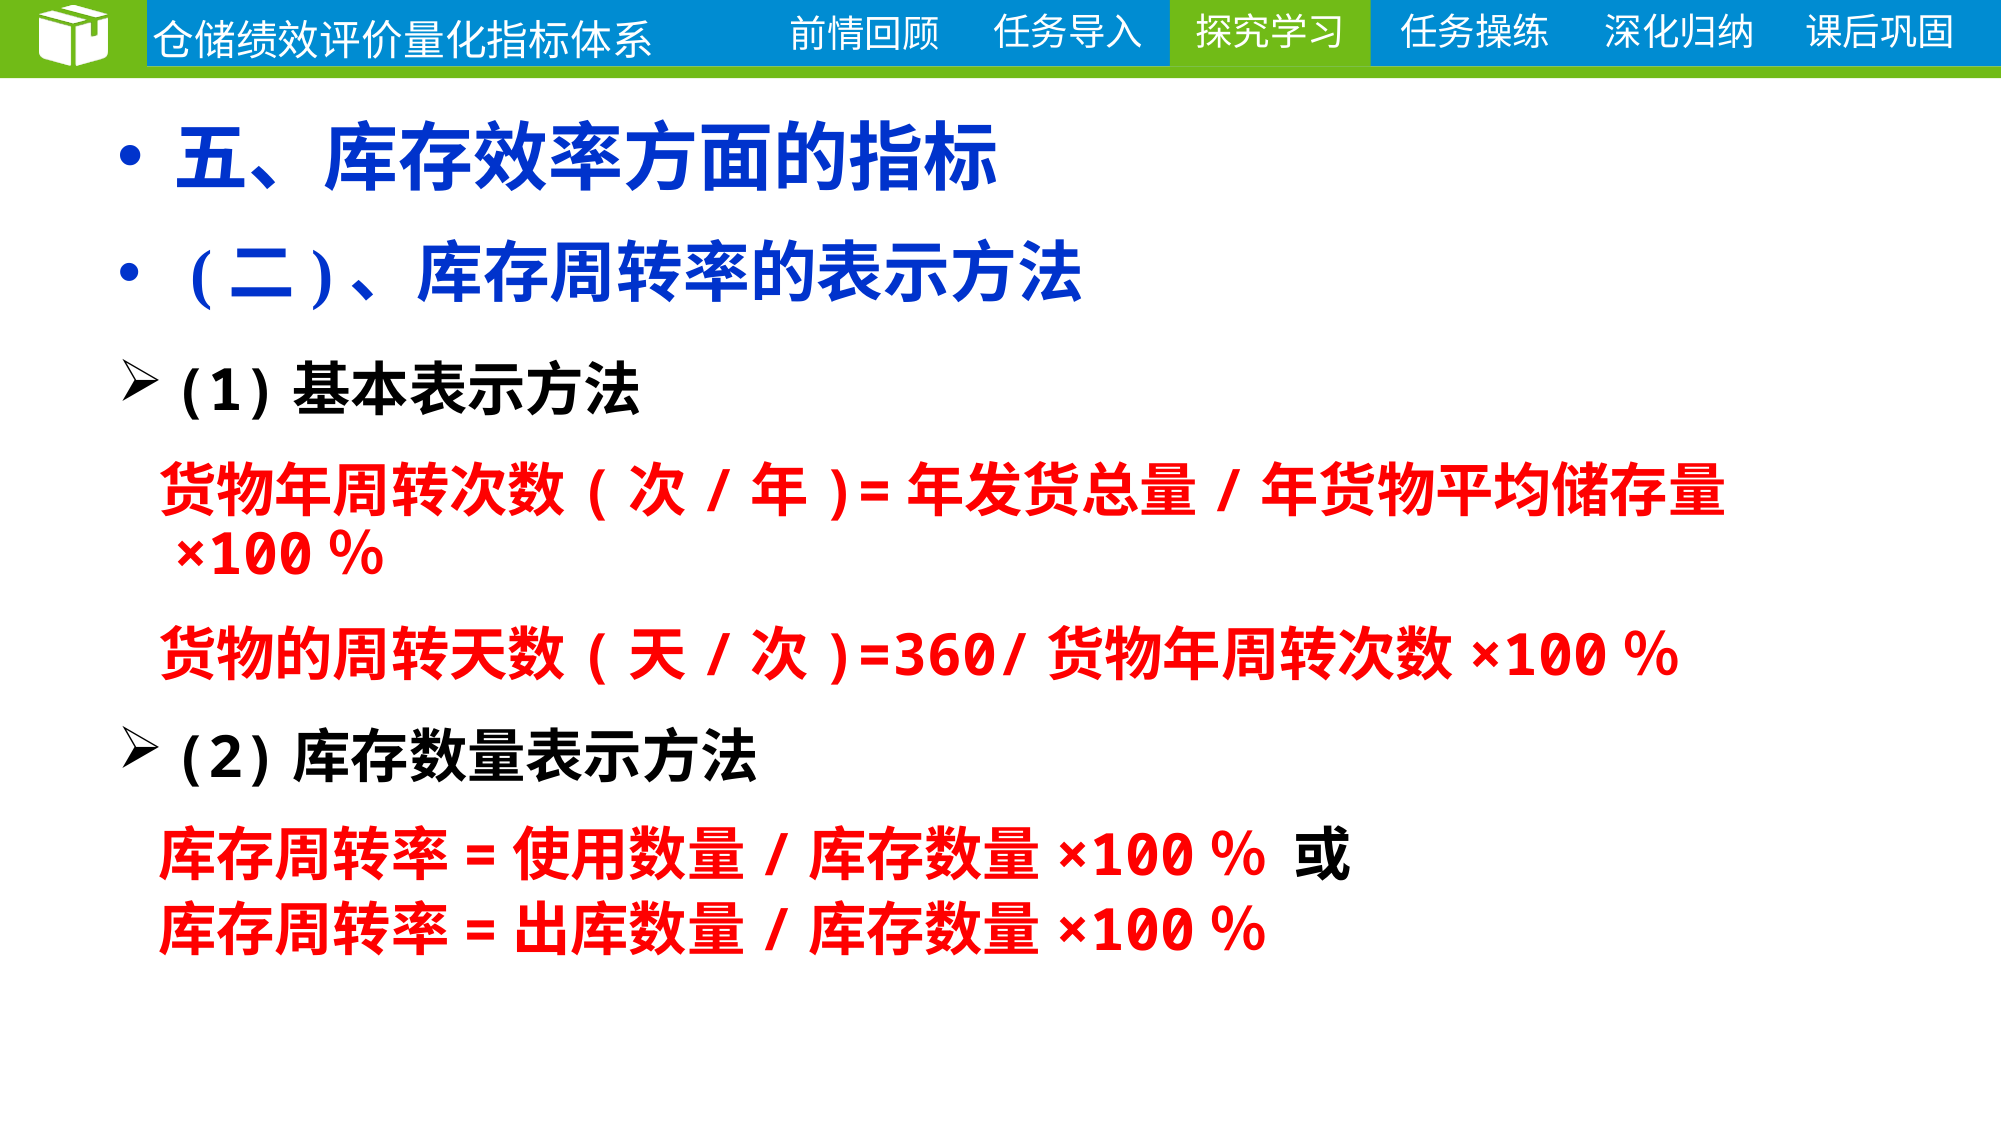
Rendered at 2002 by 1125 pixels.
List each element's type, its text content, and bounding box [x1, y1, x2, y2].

text_box 探究学习 [1168, 0, 1373, 68]
picture [39, 5, 108, 66]
text_box 仓储绩效评价量化指标体系 [137, 0, 1332, 71]
title 五、库存效率方面的指标 [102, 101, 1904, 229]
list (二)、库存周转率的表示方法 (1)基本表示方法 货物年周转次数(次/年)=年发货总量/年货物平均储存量×100％ 货物的周转天数(天/次)=360/货物年周转次数×100％ (2)库存数量表示方法 库存周转率=使用数量/库存数量×100％ 或 库存周转率=出库数量/库存数量×100％ [102, 231, 1904, 1100]
